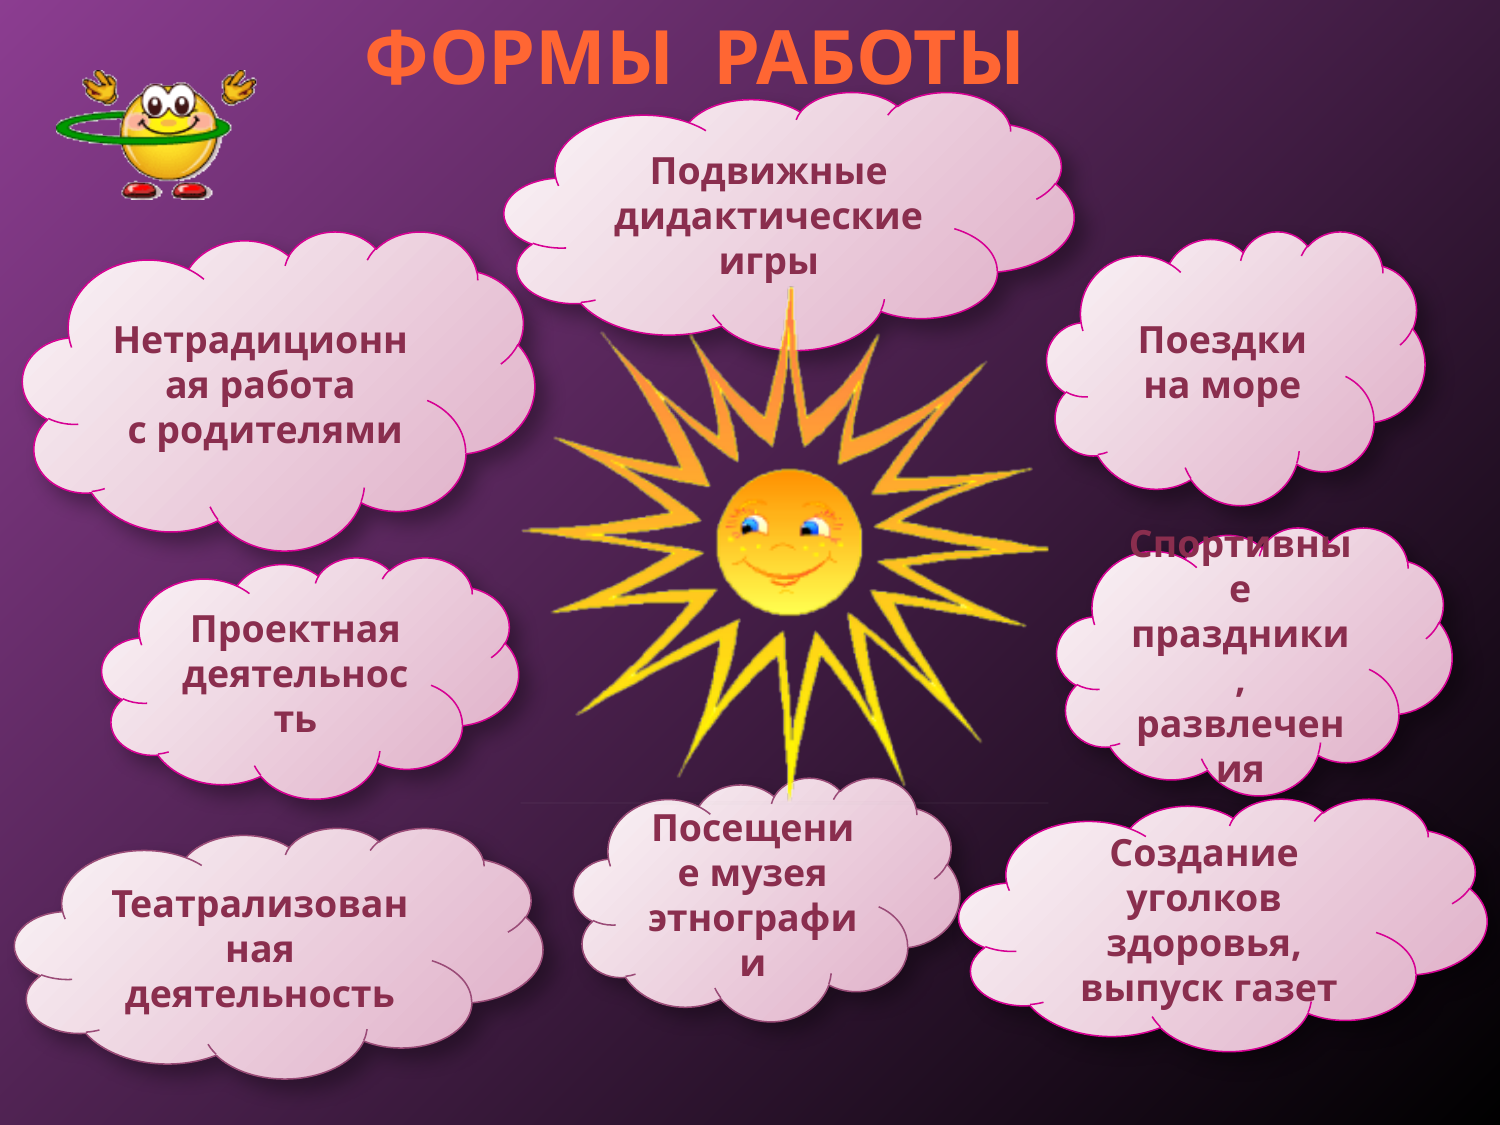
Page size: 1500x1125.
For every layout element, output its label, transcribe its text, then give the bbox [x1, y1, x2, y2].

text_box Поездки на море [1084, 231, 1426, 507]
text_box Подвижные дидактические игры [502, 108, 1076, 279]
text_box Проектная деятельность [100, 557, 500, 801]
picture [55, 69, 266, 201]
picture [500, 279, 1068, 821]
text_box Спортивные праздники, развлечения [1111, 527, 1453, 797]
text_box Театрализованная деятельность [13, 827, 544, 1080]
text_box ФОРМЫ РАБОТЫ [167, 2, 1223, 108]
text_box Нетрадиционная работа с родителями [21, 231, 500, 552]
text_box Посещение музея этнографии [572, 865, 961, 1023]
text_box Создание уголков здоровья, выпуск газет [957, 798, 1488, 1053]
